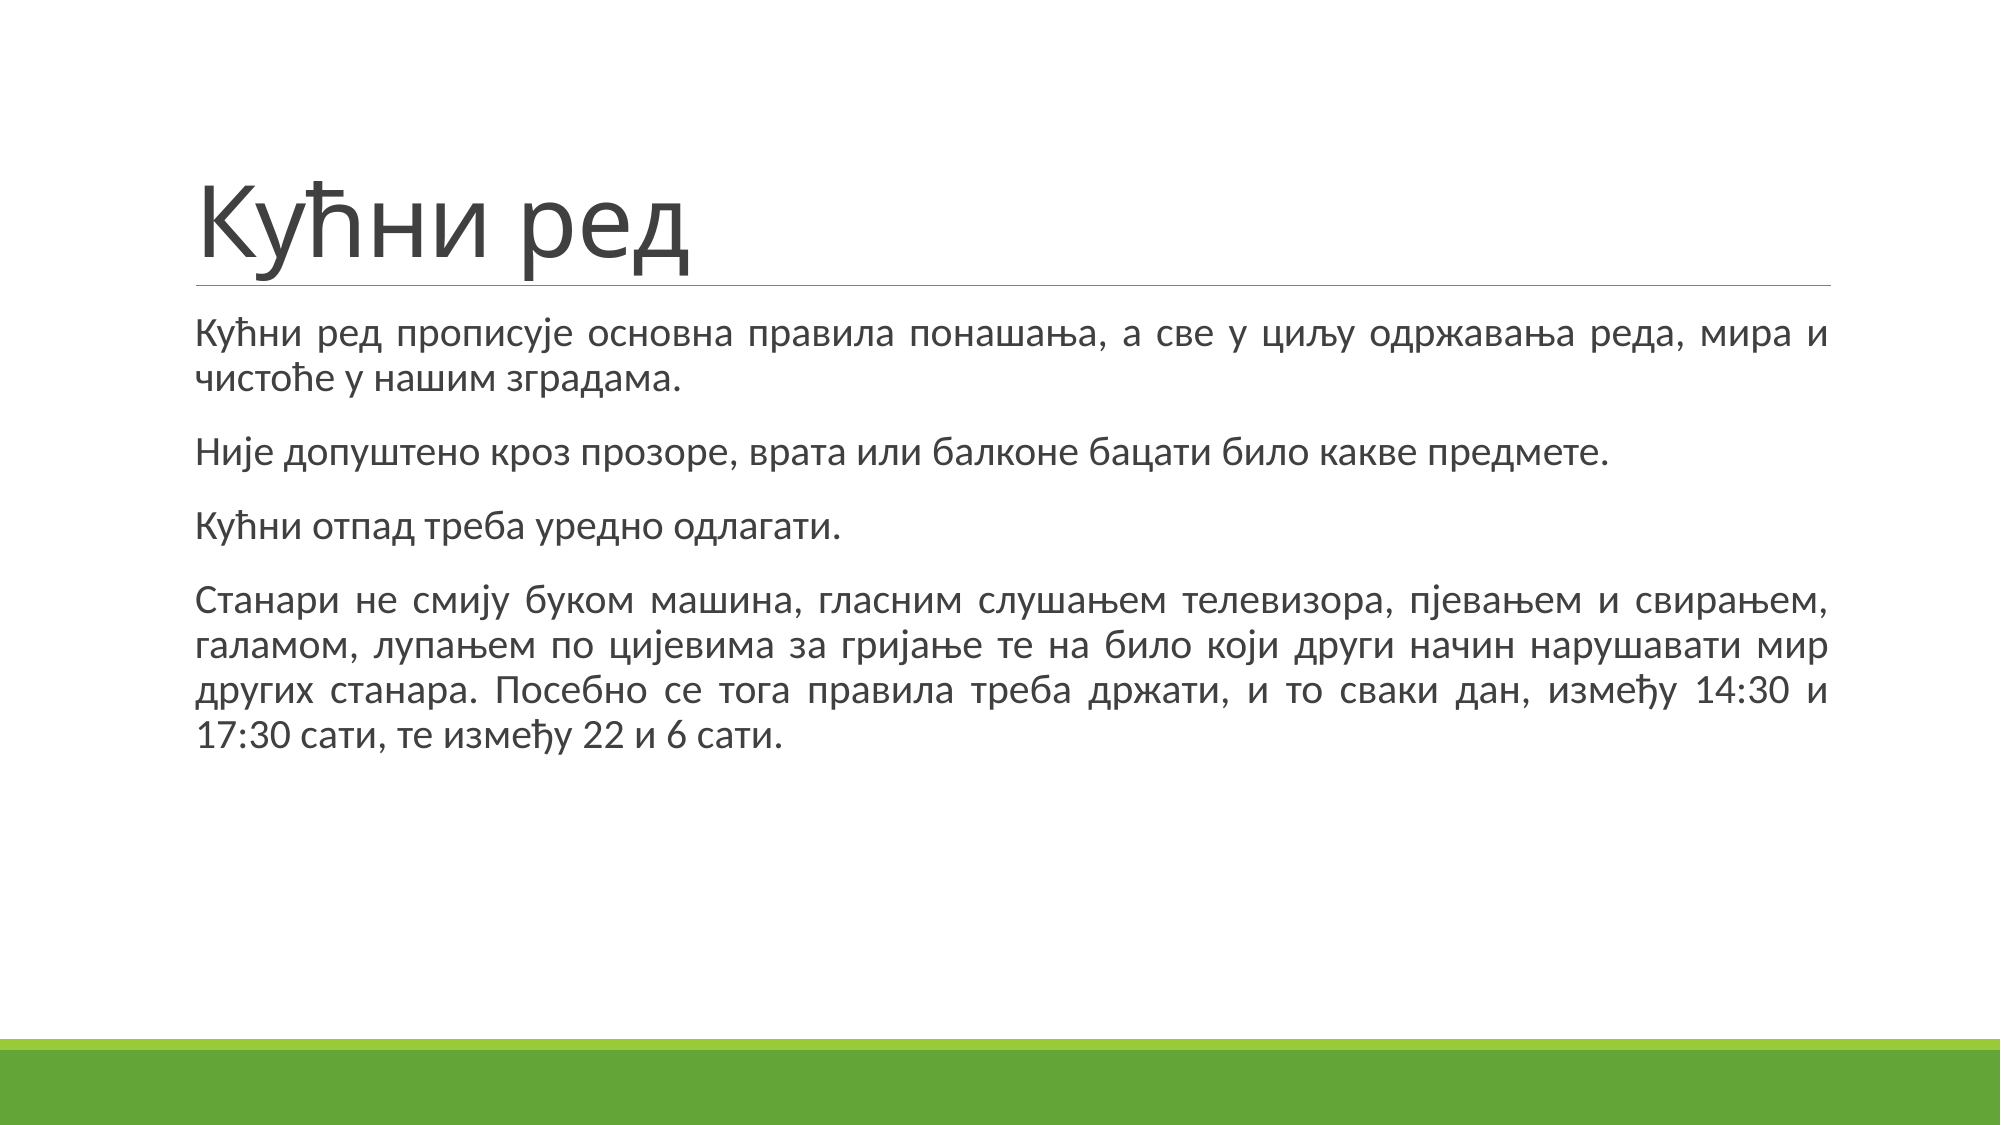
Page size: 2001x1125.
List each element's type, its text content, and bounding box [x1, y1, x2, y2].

list Кућни ред прописује основна правила понашања, а све у циљу одржавања реда, мира и чистоће у нашим зградама. Није допуштено кроз прозоре, врата или балконе бацати било какве предмете. Кућни отпад треба уредно одлагати. Станари не смију буком машина, гласним слушањем телевизора, пјевањем и свирањем, галамом, лупањем по цијевима за гријање те на било који други начин нарушавати мир других станара. Посебно се тога правила треба држати, и то сваки дан, између 14:30 и 17:30 сати, те између 22 и 6 сати. [180, 302, 1830, 963]
title Кућни ред [180, 47, 1830, 285]
